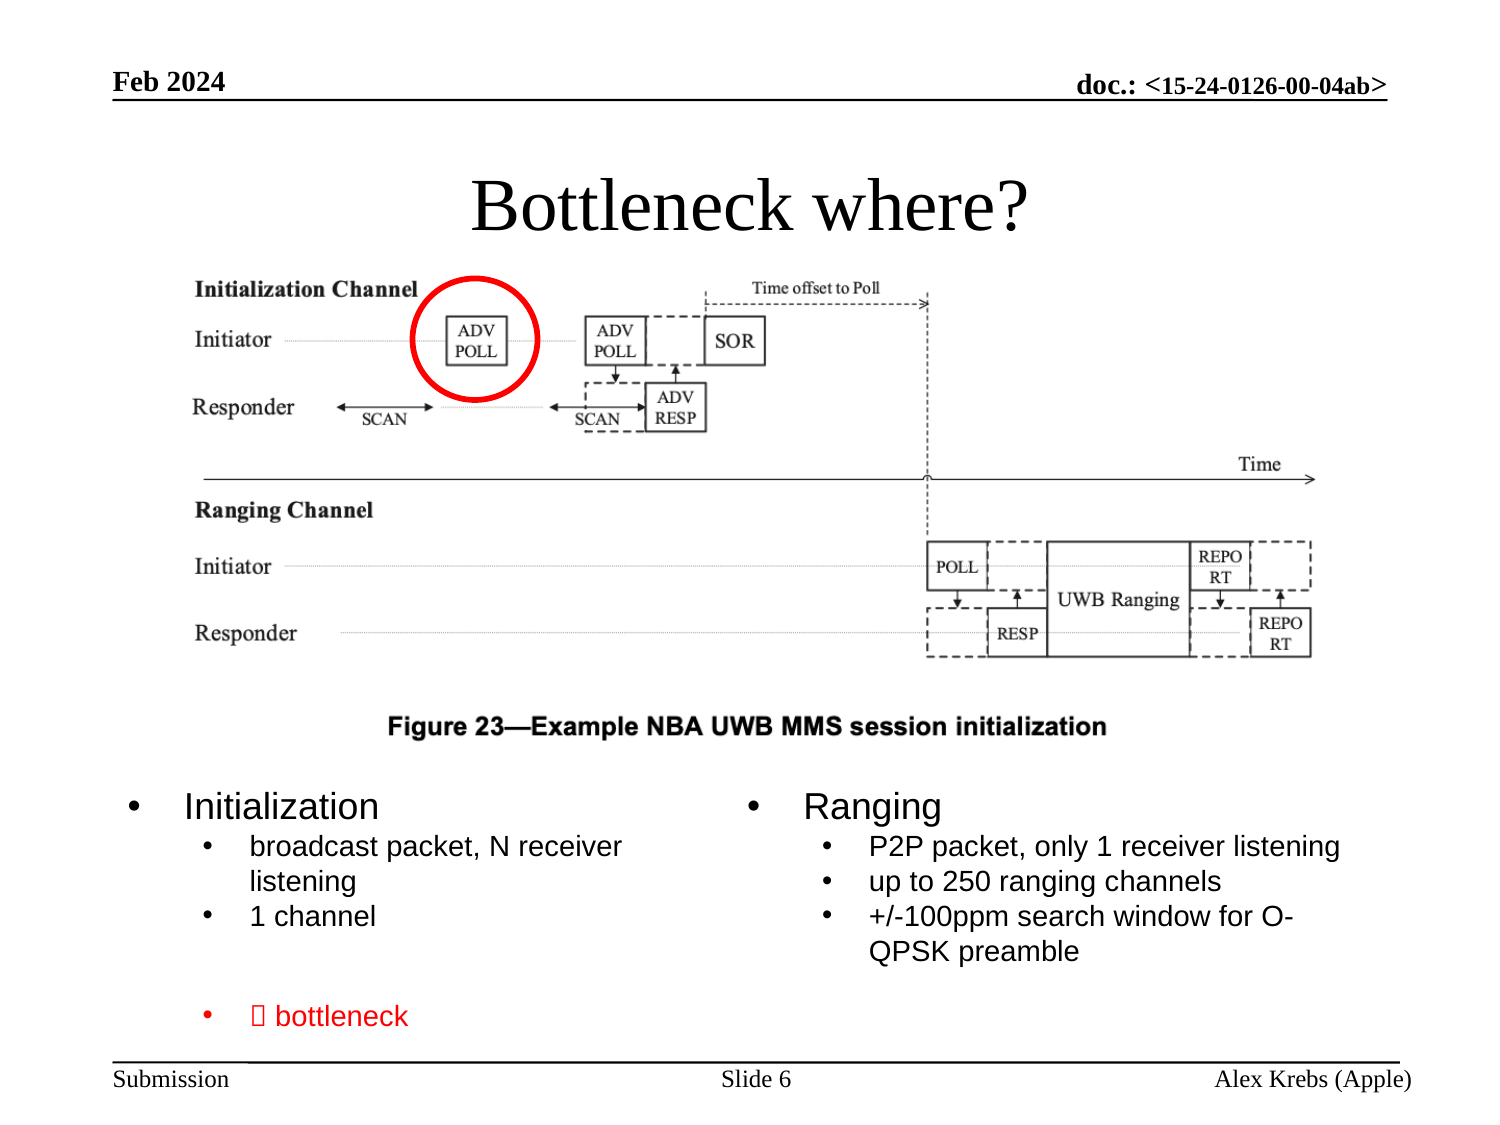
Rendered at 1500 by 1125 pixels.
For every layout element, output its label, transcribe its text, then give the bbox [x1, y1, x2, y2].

footer Alex Krebs (Apple) [900, 1062, 1413, 1093]
title Bottleneck where? [112, 112, 1388, 288]
text_box Ranging P2P packet, only 1 receiver listening up to 250 ranging channels +/-100ppm search window for O-QPSK preamble [731, 774, 1370, 1038]
list Initialization broadcast packet, N receiver listening 1 channel  bottleneck [112, 774, 731, 1038]
slide_number Slide 6 [712, 1062, 800, 1093]
picture [164, 253, 1348, 752]
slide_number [112, 62, 375, 98]
